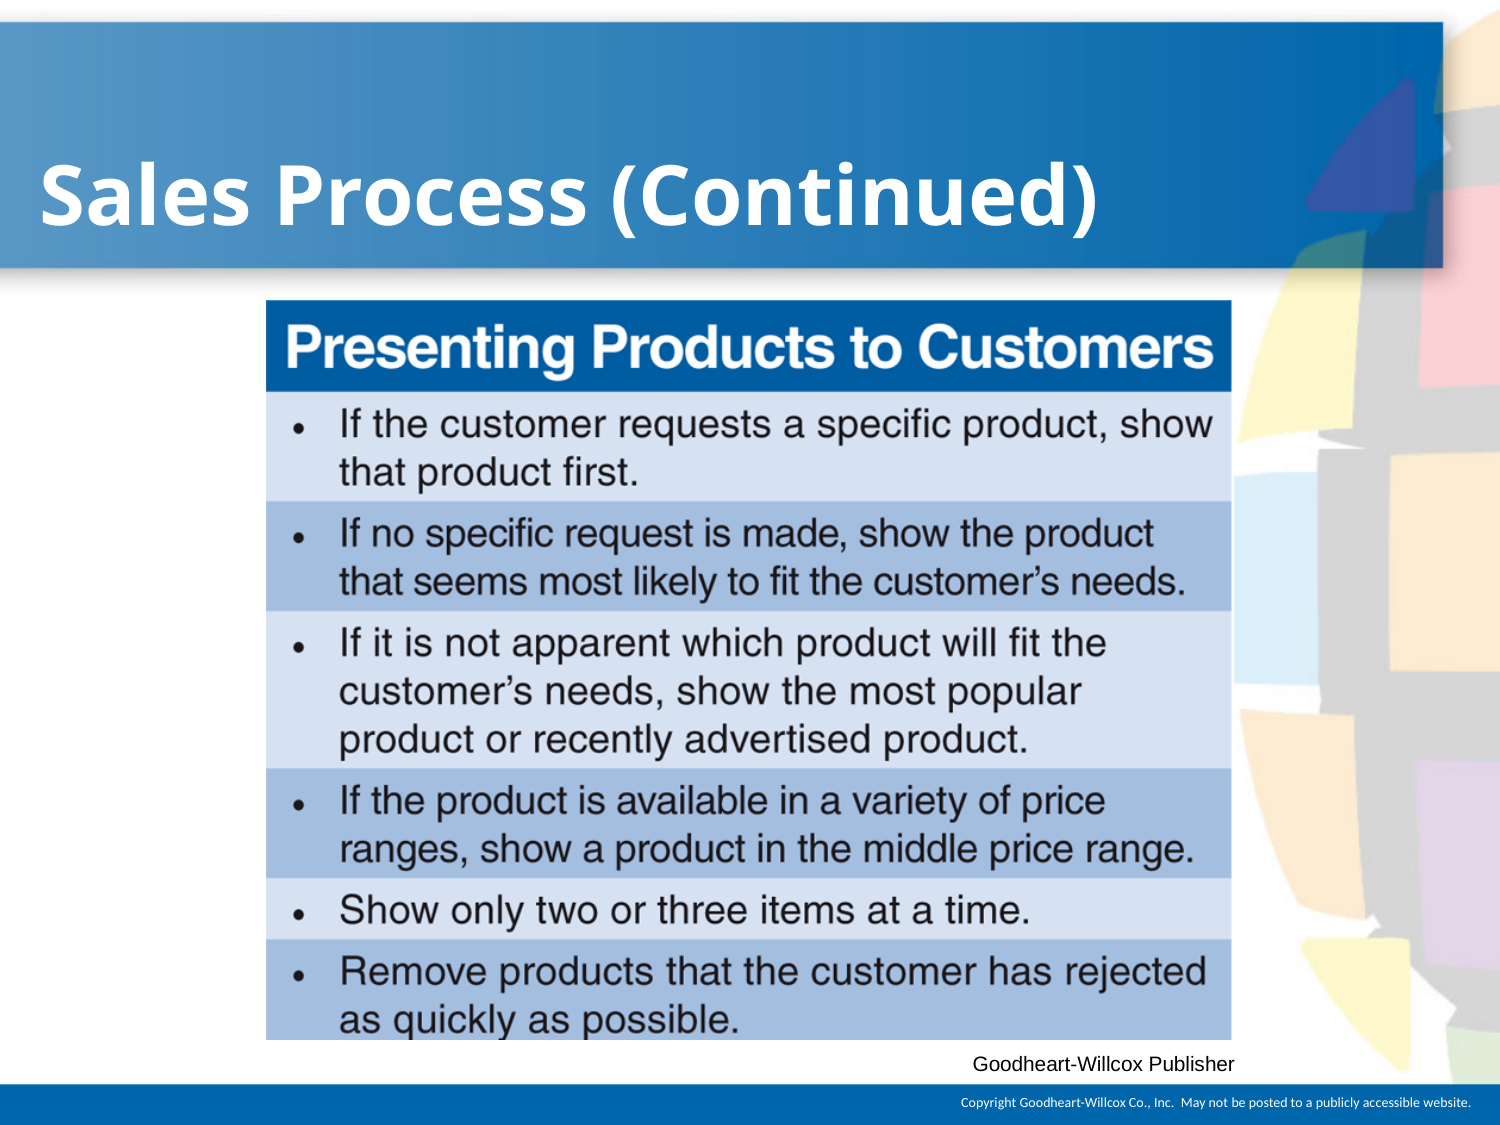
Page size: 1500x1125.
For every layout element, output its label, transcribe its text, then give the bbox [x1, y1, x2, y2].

title Sales Process (Continued) [24, 37, 1426, 251]
picture [0, 0, 1500, 1125]
text_box Goodheart-Willcox Publisher [957, 1042, 1255, 1083]
